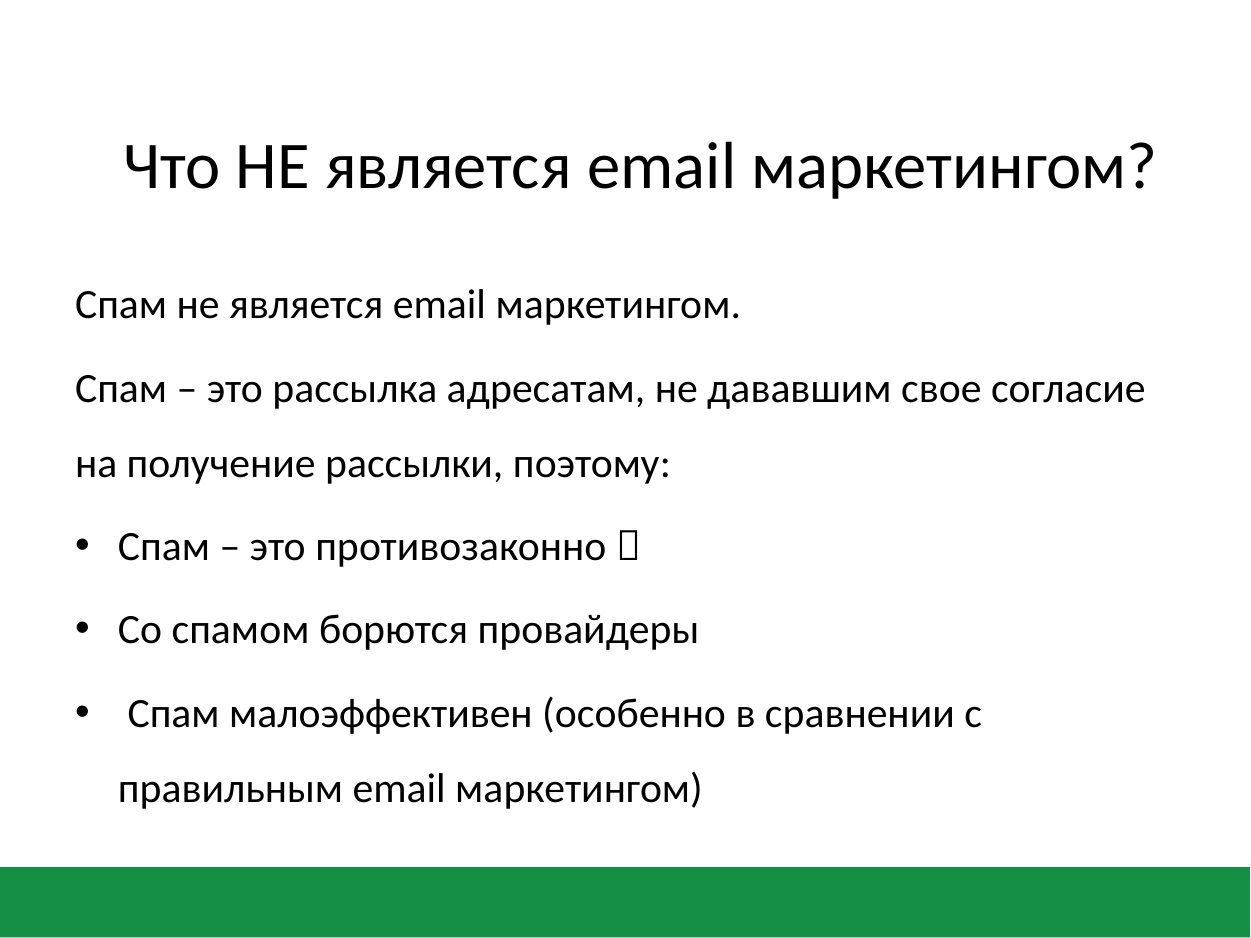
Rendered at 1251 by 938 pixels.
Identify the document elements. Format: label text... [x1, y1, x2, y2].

text_box [0, 865, 1250, 938]
list Спам не является email маркетингом. Спам – это рассылка адресатам, не дававшим свое согласие на получение рассылки, поэтому: Спам – это противозаконно  Со спамом борются провайдеры Спам малоэффективен (особенно в сравнении с правильным email маркетингом) [62, 245, 1188, 866]
text_box Что НЕ является email маркетингом? [0, 70, 1250, 262]
